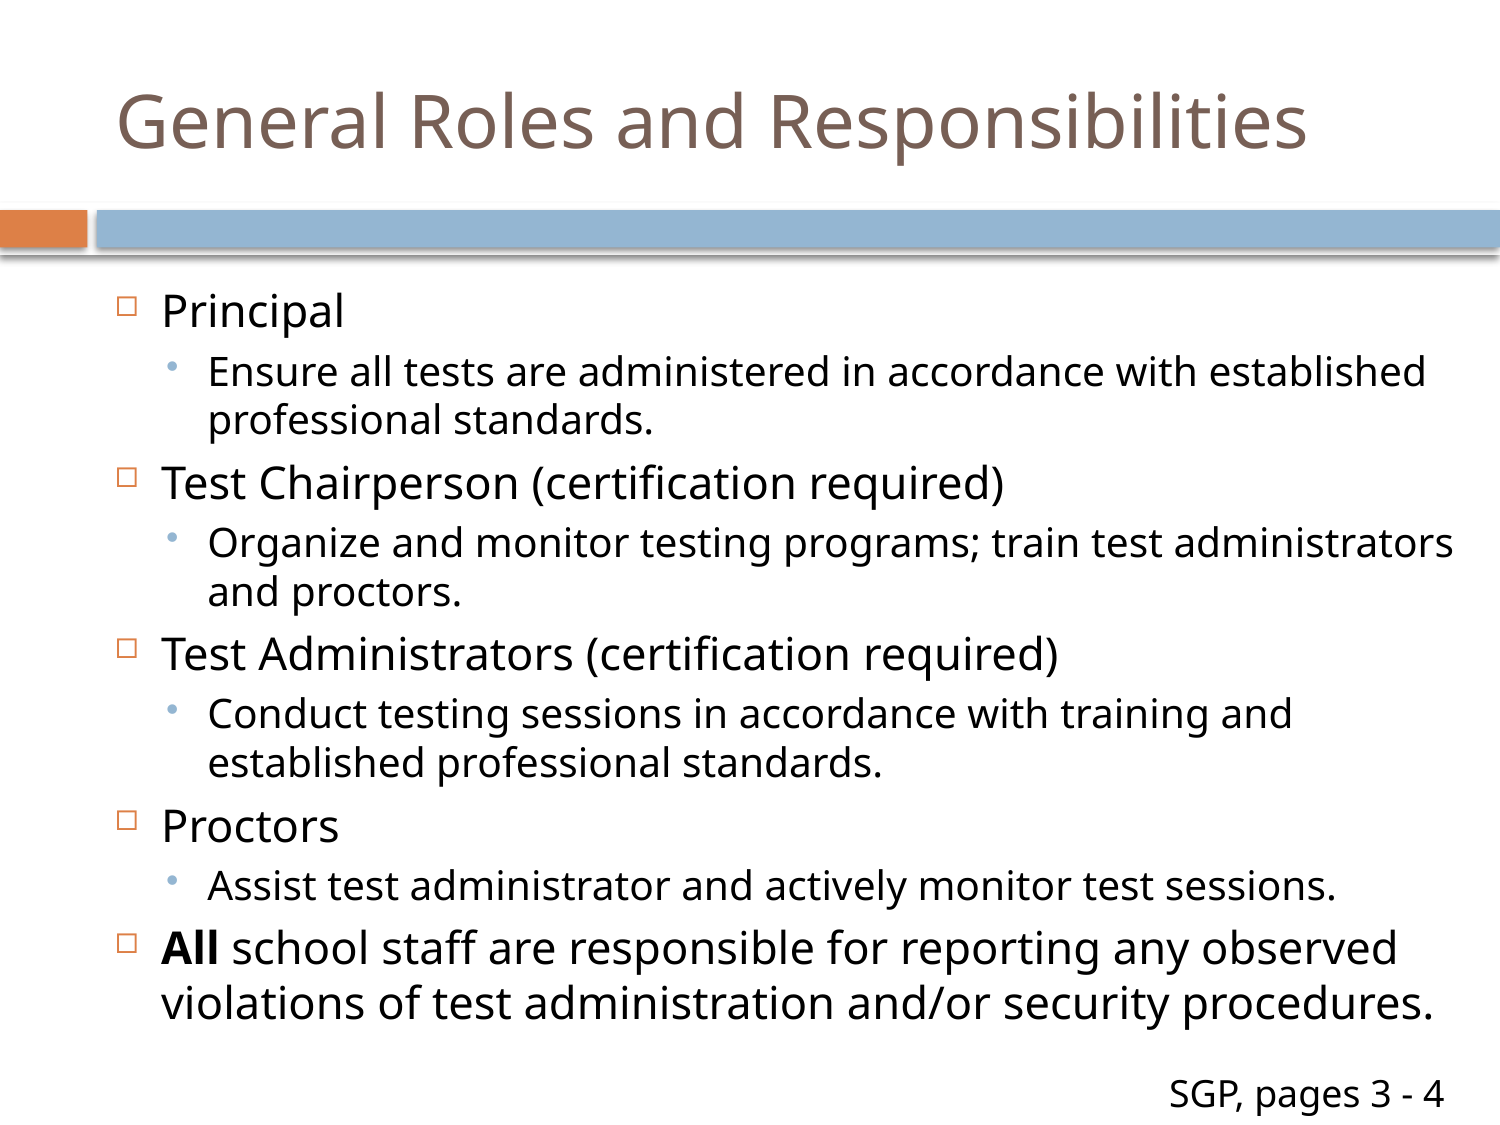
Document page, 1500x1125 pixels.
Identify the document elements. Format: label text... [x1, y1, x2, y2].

title General Roles and Responsibilities [100, 37, 1438, 200]
text_box SGP, pages 3 - 4 [1154, 1062, 1460, 1123]
list Principal Ensure all tests are administered in accordance with established professional standards. Test Chairperson (certification required) Organize and monitor testing programs; train test administrators and proctors. Test Administrators (certification required) Conduct testing sessions in accordance with training and established professional standards. Proctors Assist test administrator and actively monitor test sessions. All school staff are responsible for reporting any observed violations of test administration and/or security procedures. [99, 275, 1475, 1088]
